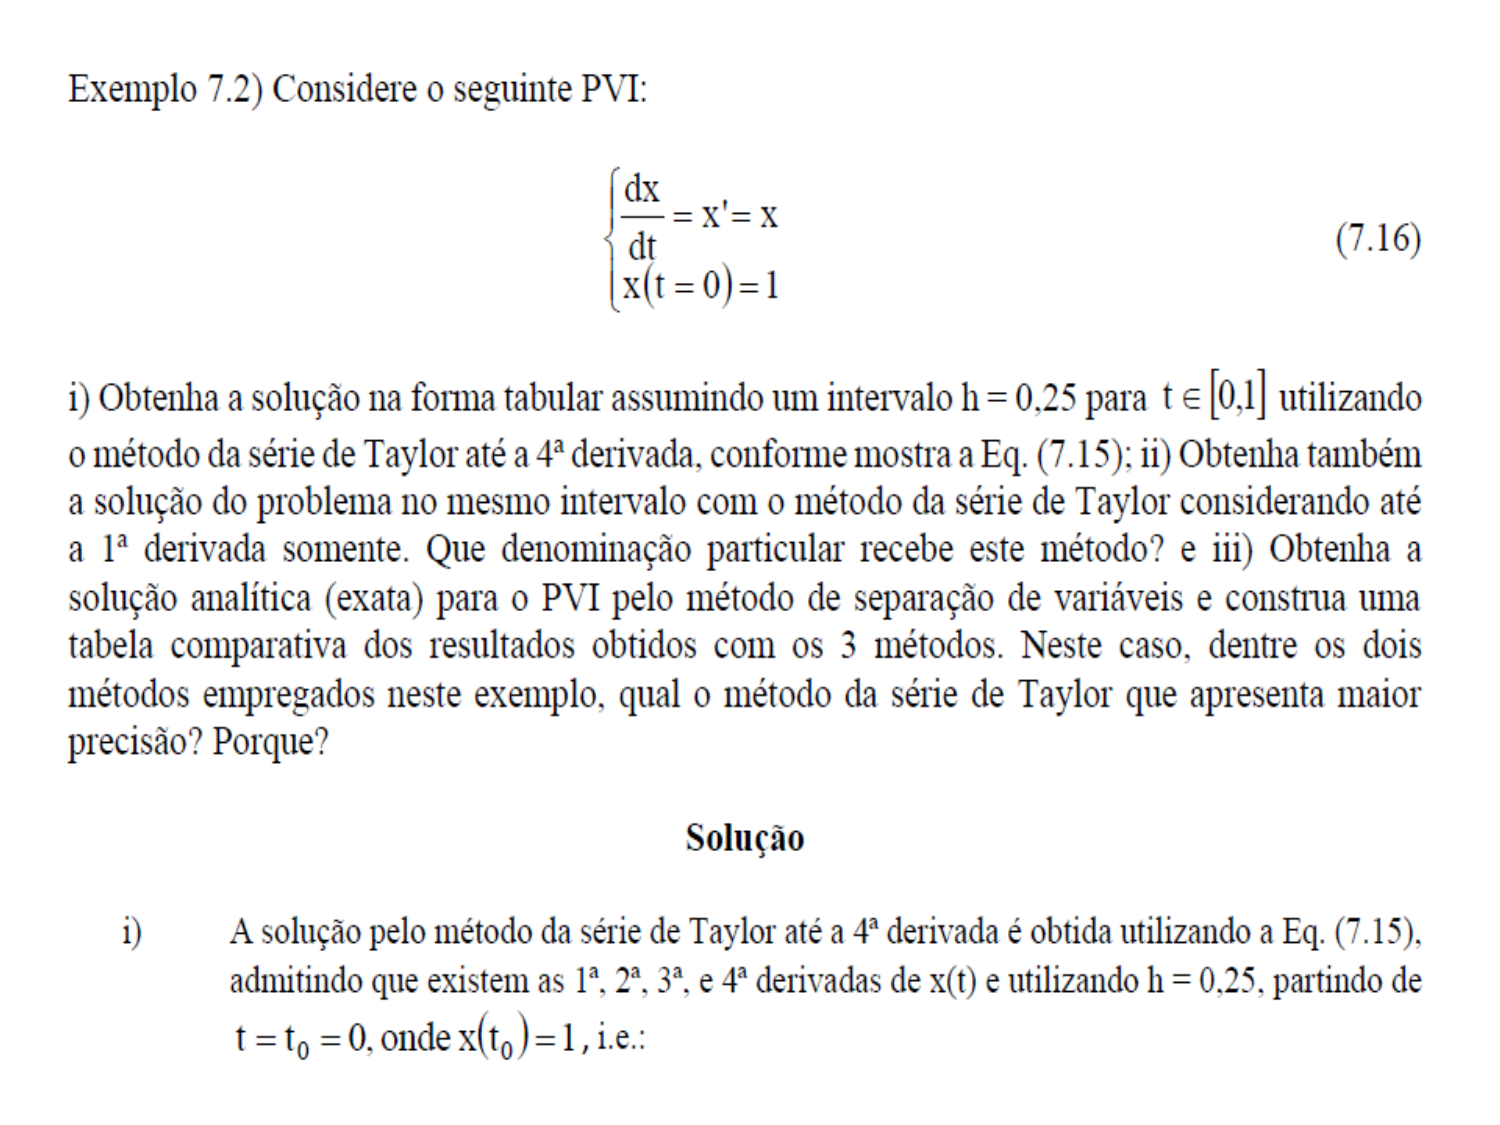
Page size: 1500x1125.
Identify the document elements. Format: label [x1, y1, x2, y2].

picture [56, 42, 1444, 1071]
